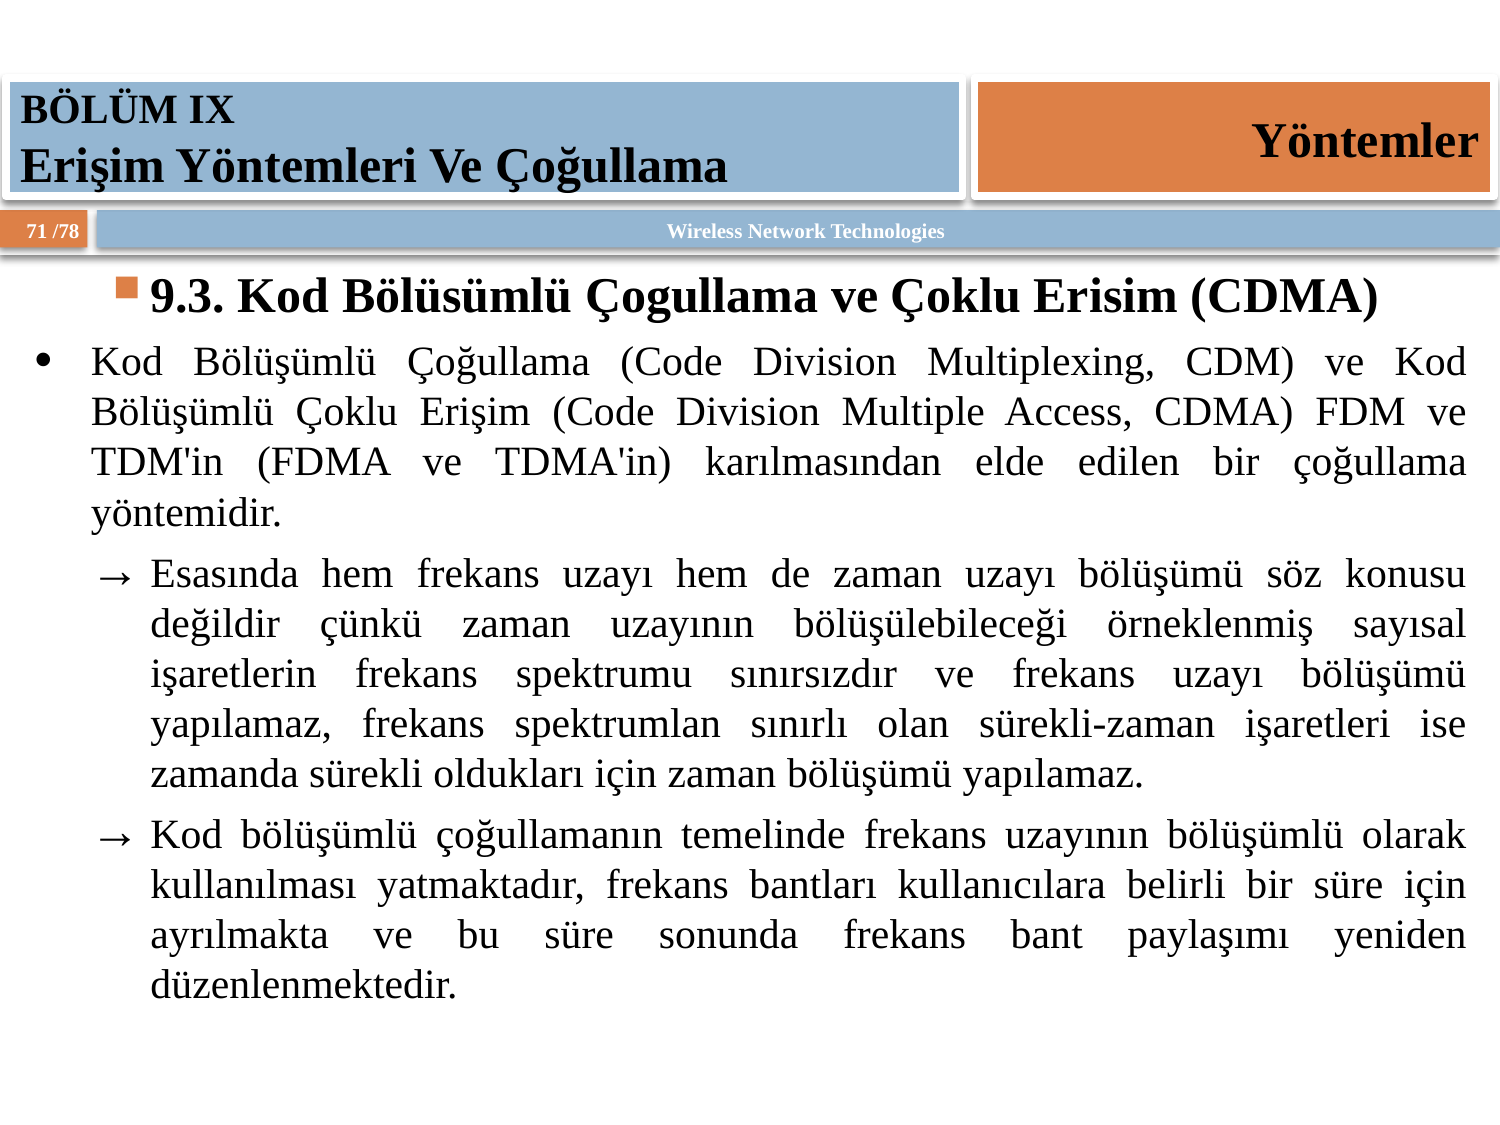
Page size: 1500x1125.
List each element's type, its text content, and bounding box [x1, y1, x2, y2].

text_box 9.3. Kod Bölüsümlü Çogullama ve Çoklu Erisim (CDMA) Kod Bölüşümlü Çoğullama (Code Division Multiplexing, CDM) ve Kod Bölüşümlü Çoklu Erişim (Code Division Multiple Access, CDMA) FDM ve TDM'in (FDMA ve TDMA'in) karılmasından elde edilen bir çoğullama yöntemidir. Esasında hem frekans uzayı hem de zaman uzayı bölüşümü söz konusu değildir çünkü zaman uzayının bölüşülebileceği örneklenmiş sayısal işaretlerin frekans spektrumu sınırsızdır ve frekans uzayı bölüşümü yapılamaz, frekans spektrumlan sınırlı olan sürekli-zaman işaretleri ise zamanda sürekli oldukları için zaman bölüşümü yapılamaz. Kod bölüşümlü çoğullamanın temelinde frekans uzayının bölüşümlü olarak kullanılması yatmaktadır, frekans bantları kullanıcılara belirli bir süre için ayrılmakta ve bu süre sonunda frekans bant paylaşımı yeniden düzenlenmektedir. [17, 255, 1483, 1015]
text_box Yöntemler [971, 74, 1498, 200]
text_box BÖLÜM IX Erişim Yöntemleri Ve Çoğullama [2, 74, 966, 200]
